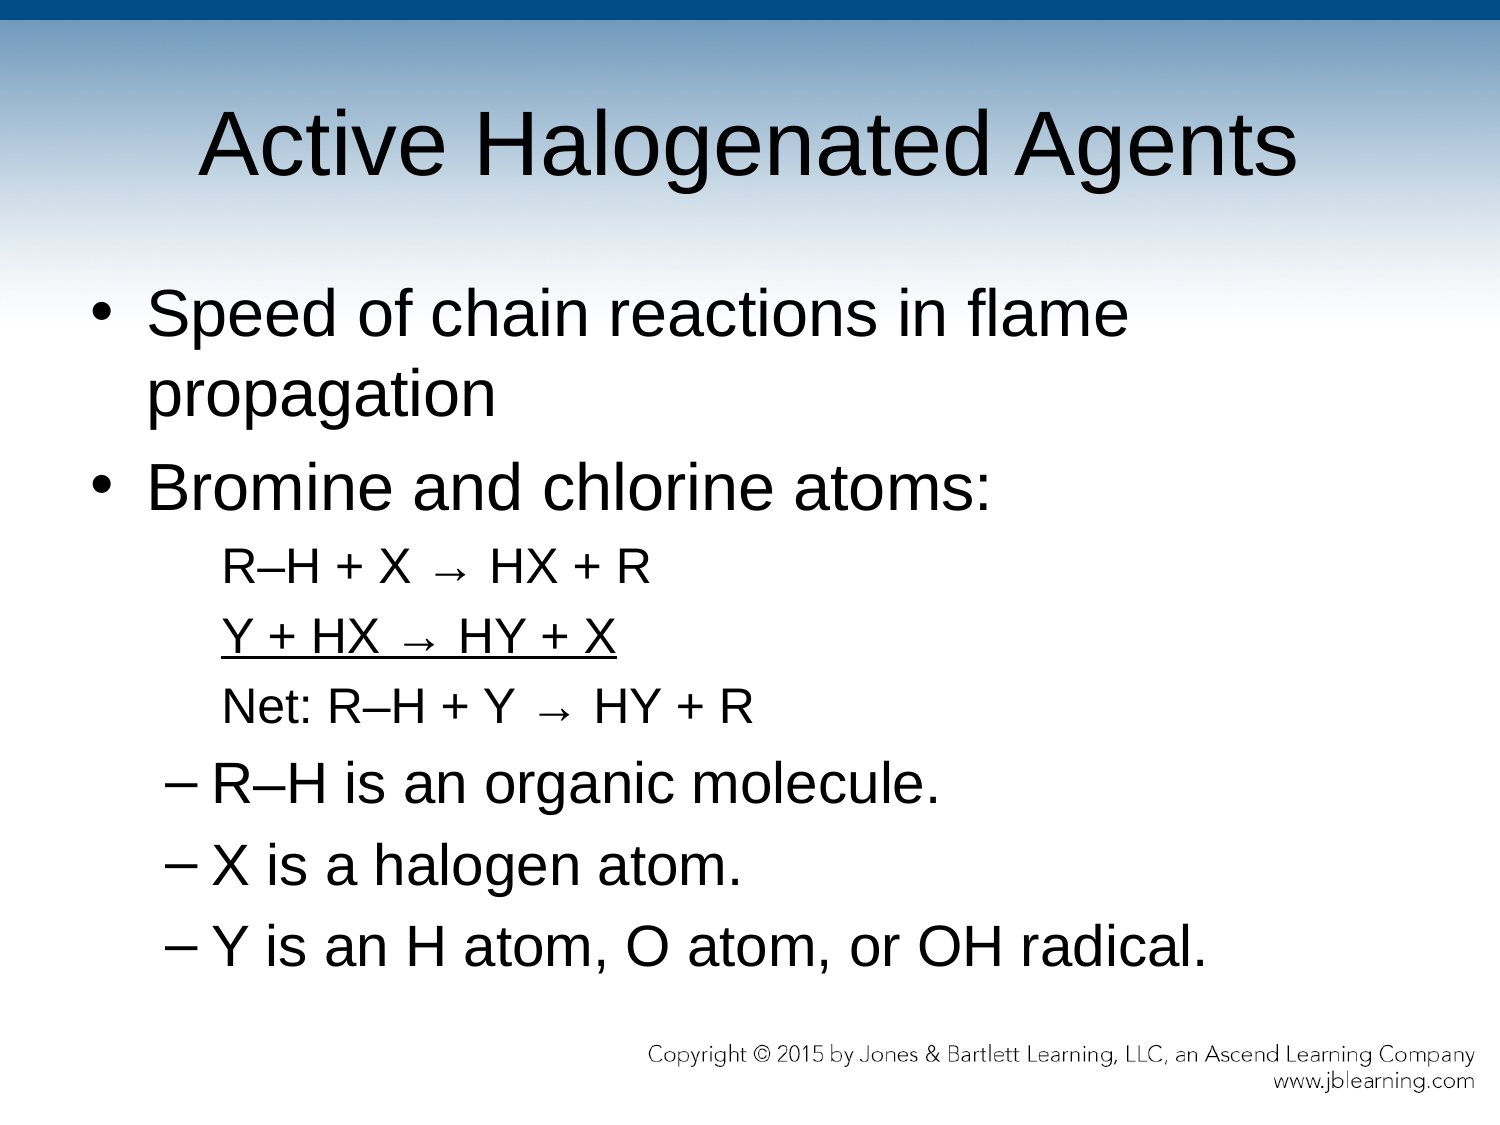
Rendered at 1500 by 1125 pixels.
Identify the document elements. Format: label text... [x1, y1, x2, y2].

title Active Halogenated Agents [75, 45, 1425, 233]
list Speed of chain reactions in flame propagation Bromine and chlorine atoms: R–H + X → HX + R Y + HX → HY + X Net: R–H + Y → HY + R R–H is an organic molecule. X is a halogen atom. Y is an H atom, O atom, or OH radical. [75, 262, 1425, 1005]
picture [0, 0, 1500, 1125]
